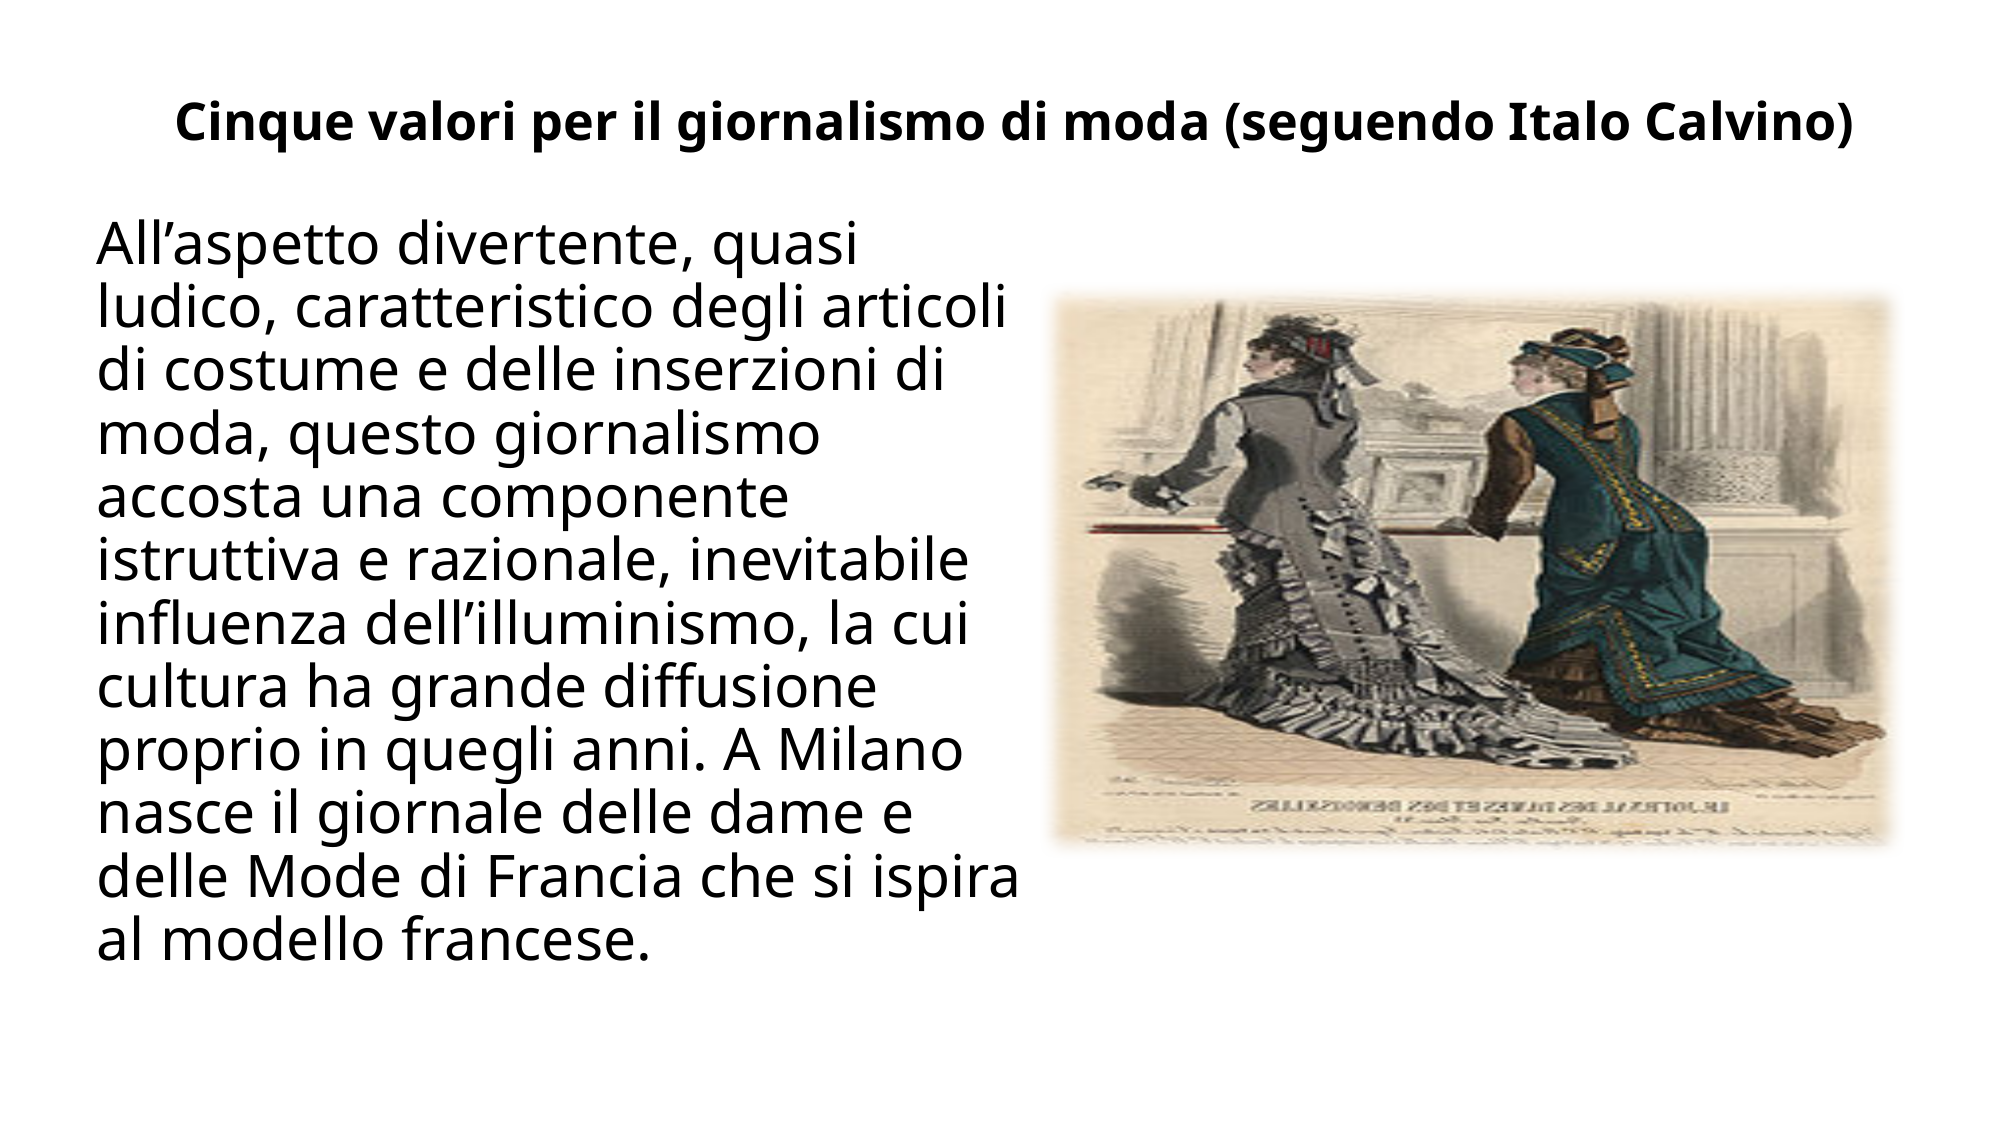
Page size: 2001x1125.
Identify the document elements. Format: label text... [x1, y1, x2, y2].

list All’aspetto divertente, quasi ludico, caratteristico degli articoli di costume e delle inserzioni di moda, questo giornalismo accosta una componente istruttiva e razionale, inevitabile influenza dell’illuminismo, la cui cultura ha grande diffusione proprio in quegli anni. A Milano nasce il giornale delle dame e delle Mode di Francia che si ispira al modello francese. [81, 206, 1039, 997]
text_box Cinque valori per il giornalismo di moda (seguendo Italo Calvino) [105, 87, 1938, 207]
picture [1038, 281, 1905, 860]
